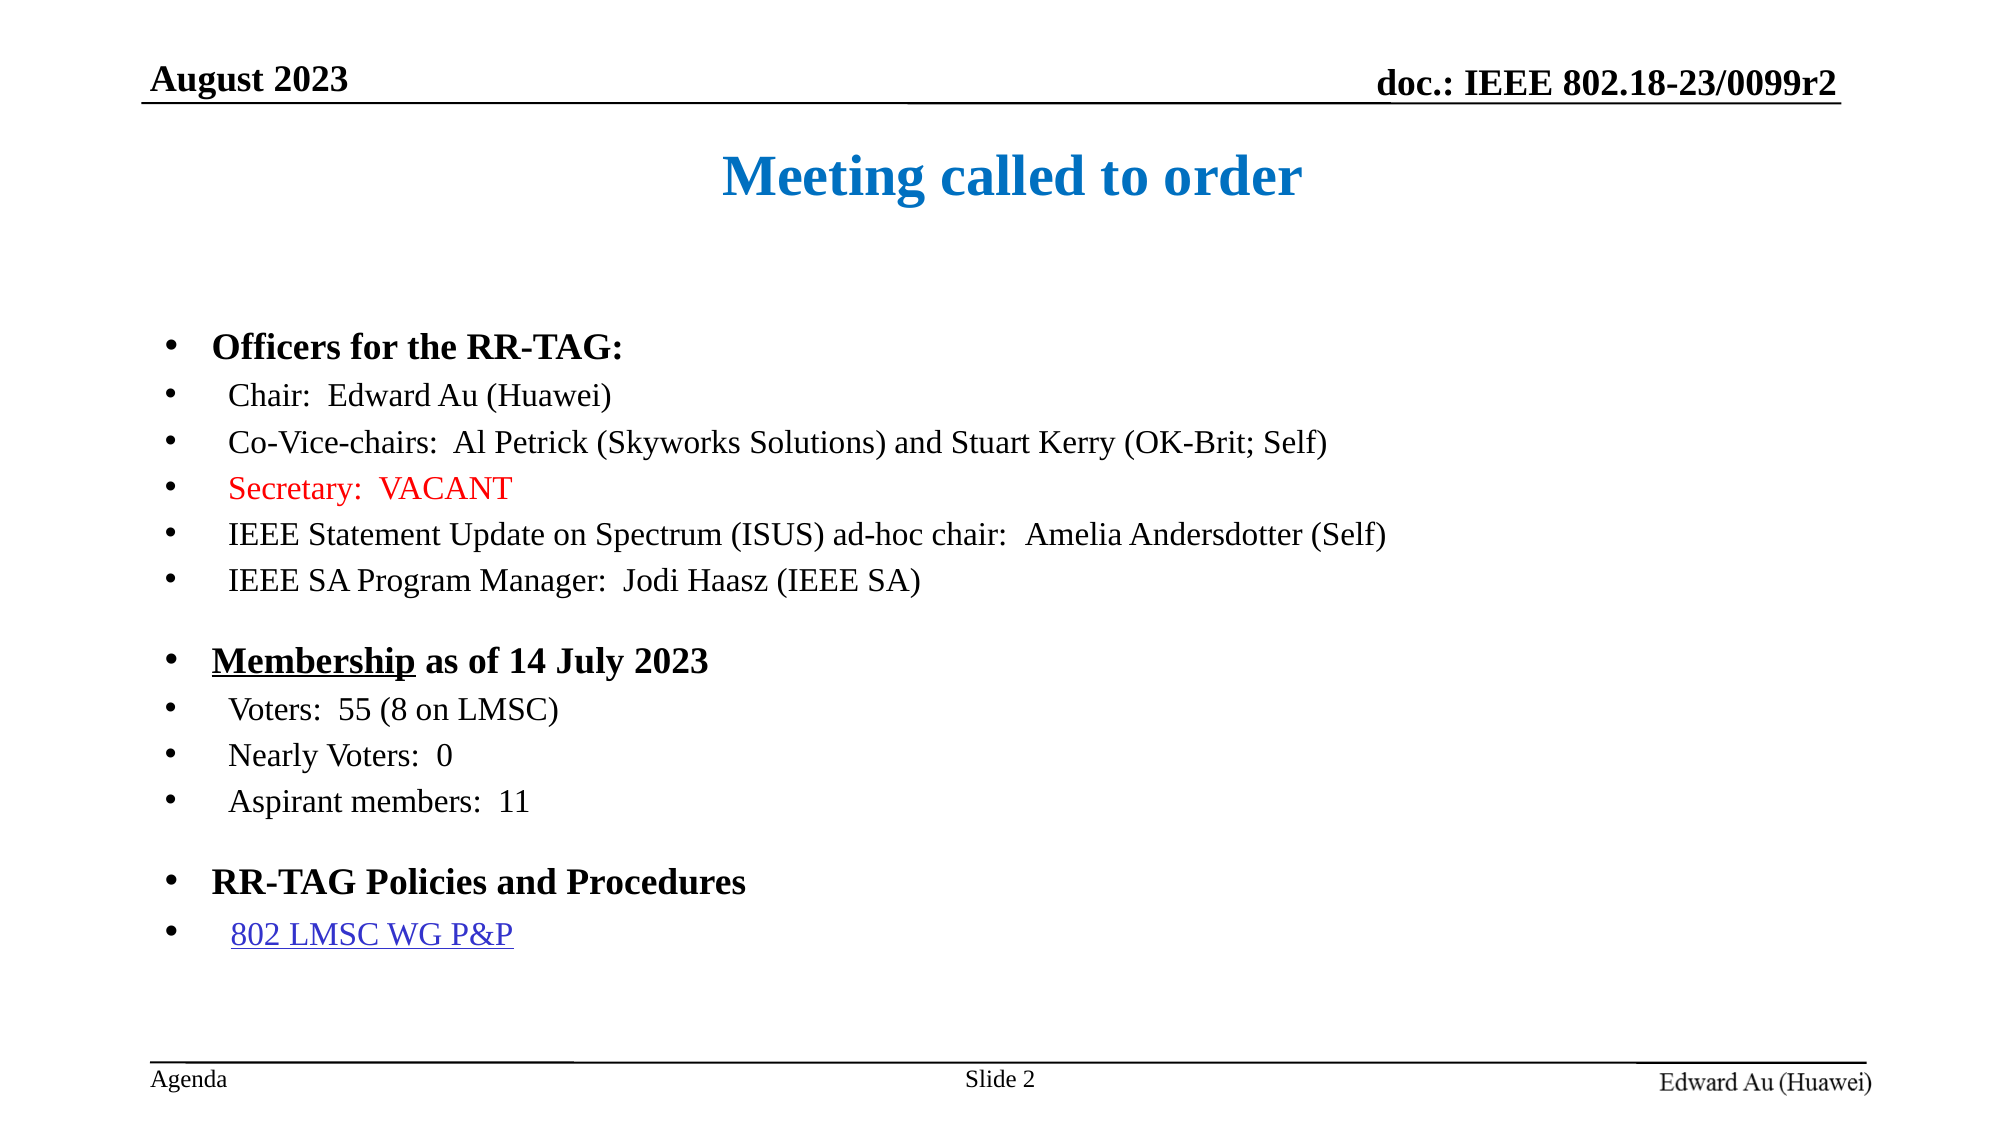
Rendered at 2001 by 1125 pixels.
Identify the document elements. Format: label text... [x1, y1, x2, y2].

slide_number Slide 2 [925, 1061, 1076, 1123]
text_box Officers for the RR-TAG: Chair: Edward Au (Huawei) Co-Vice-chairs: Al Petrick (Skyworks Solutions) and Stuart Kerry (OK-Brit; Self) Secretary: VACANT IEEE Statement Update on Spectrum (ISUS) ad-hoc chair: Amelia Andersdotter (Self) IEEE SA Program Manager: Jodi Haasz (IEEE SA) Membership as of 14 July 2023 Voters: 55 (8 on LMSC) Nearly Voters: 0 Aspirant members: 11 RR-TAG Policies and Procedures 802 LMSC WG P&P [149, 275, 1875, 1040]
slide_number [149, 54, 513, 100]
title Meeting called to order [162, 99, 1864, 246]
picture [1174, 1058, 1887, 1113]
